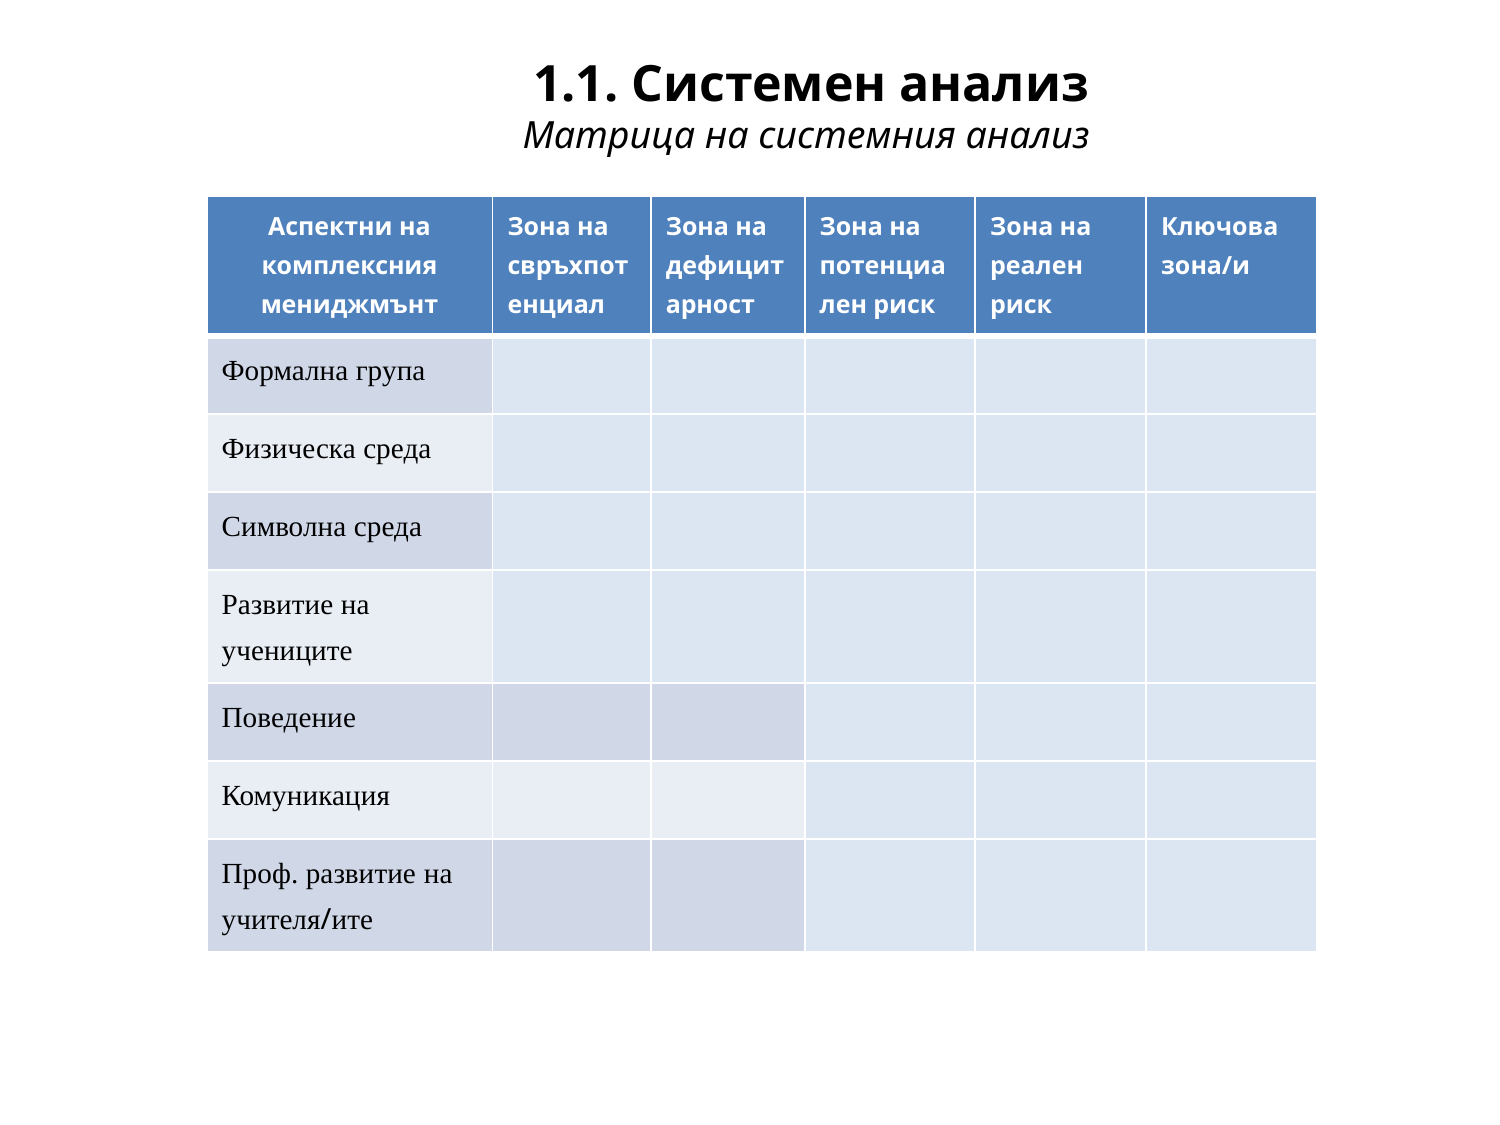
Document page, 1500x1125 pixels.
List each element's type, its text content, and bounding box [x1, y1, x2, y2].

table_cell [1147, 339, 1316, 413]
table_cell [976, 339, 1145, 413]
table_cell [652, 415, 804, 491]
table_cell [493, 762, 650, 838]
table_cell [652, 493, 804, 569]
table_cell [652, 840, 804, 951]
table_cell Символна среда [208, 493, 492, 569]
table_cell [976, 415, 1145, 491]
table_cell [976, 684, 1145, 760]
table_cell [1147, 684, 1316, 760]
table_cell [1147, 571, 1316, 682]
table_cell [1147, 840, 1316, 951]
table_cell Развитие на учениците [208, 571, 492, 682]
table_cell Комуникация [208, 762, 492, 838]
table_cell [493, 415, 650, 491]
table_cell [493, 571, 650, 682]
table_cell Физическа среда [208, 415, 492, 491]
table_header Ключова зона/и [1147, 197, 1316, 333]
table_cell [493, 684, 650, 760]
table_cell [493, 840, 650, 951]
table_cell [652, 571, 804, 682]
table_cell [806, 415, 974, 491]
table_cell Поведение [208, 684, 492, 760]
table_header Зона на дефицитарност [652, 209, 804, 333]
table_cell [806, 762, 974, 838]
table_header Зона на потенциален риск [806, 209, 974, 333]
table_header Аспектни на комплексния мениджмънт [208, 197, 492, 333]
table_cell [806, 571, 974, 682]
table_cell [976, 493, 1145, 569]
table_cell [976, 840, 1145, 951]
table_header Зона на реален риск [976, 209, 1145, 333]
table_cell [806, 339, 974, 413]
table_cell [806, 684, 974, 760]
table_cell [976, 571, 1145, 682]
table_cell [1147, 415, 1316, 491]
table_cell [493, 339, 650, 413]
table_cell [652, 339, 804, 413]
table_cell [652, 684, 804, 760]
text_box 1.1. Системен анализ Матрица на системния анализ [277, 43, 1270, 209]
table_cell [806, 493, 974, 569]
table_cell [1147, 493, 1316, 569]
table_cell Формална група [208, 339, 492, 413]
table_cell [806, 840, 974, 951]
table_cell [1147, 762, 1316, 838]
table_cell [493, 493, 650, 569]
table_header Зона на свръхпотенциал [493, 209, 650, 333]
table_cell [976, 762, 1145, 838]
table_cell [652, 762, 804, 838]
table_cell Проф. развитие на учителя/ите [208, 840, 492, 951]
